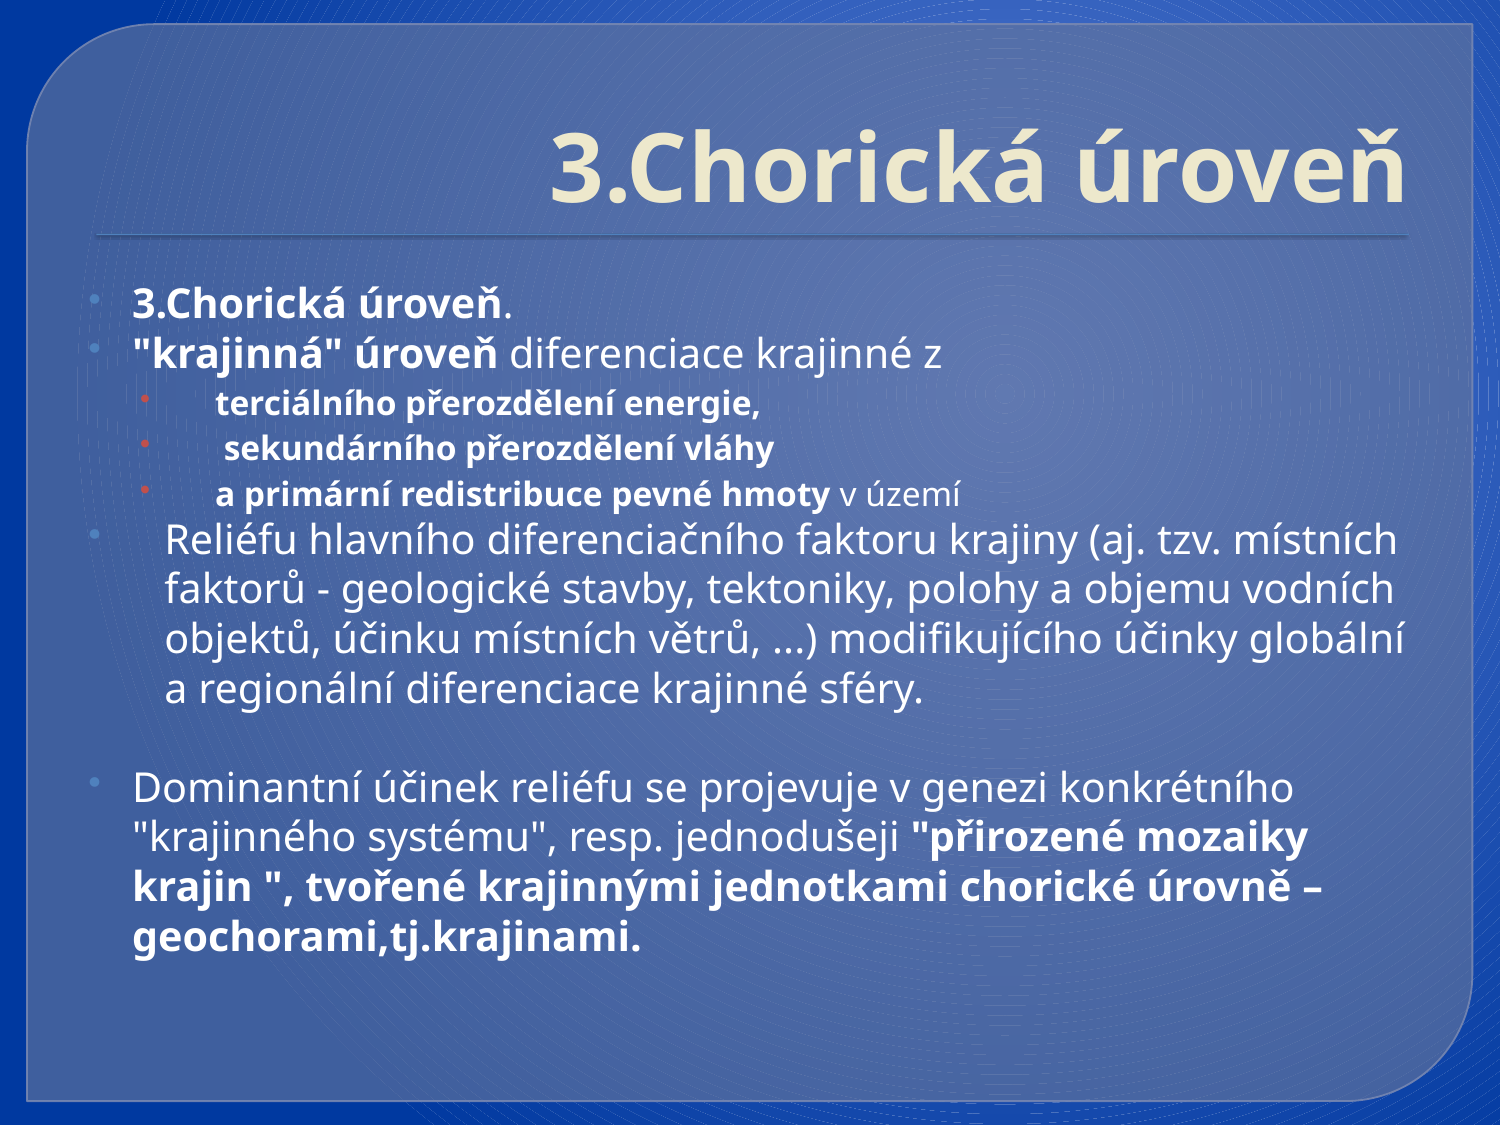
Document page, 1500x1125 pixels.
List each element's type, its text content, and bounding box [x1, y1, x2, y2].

title 3.Chorická úroveň [75, 41, 1425, 230]
list 3.Chorická úroveň. "krajinná" úroveň diferenciace krajinné z terciálního přerozdělení energie, sekundárního přerozdělení vláhy a primární redistribuce pevné hmoty v území Reliéfu hlavního diferenciačního faktoru krajiny (aj. tzv. místních faktorů - geologické stavby, tektoniky, polohy a objemu vodních objektů, účinku místních větrů, ...) modifikujícího účinky globální a regionální diferenciace krajinné sféry. Dominantní účinek reliéfu se projevuje v genezi konkrétního "krajinného systému", resp. jednodušeji "přirozené mozaiky krajin ", tvořené krajinnými jednotkami chorické úrovně – geochorami,tj.krajinami. [75, 270, 1425, 1013]
